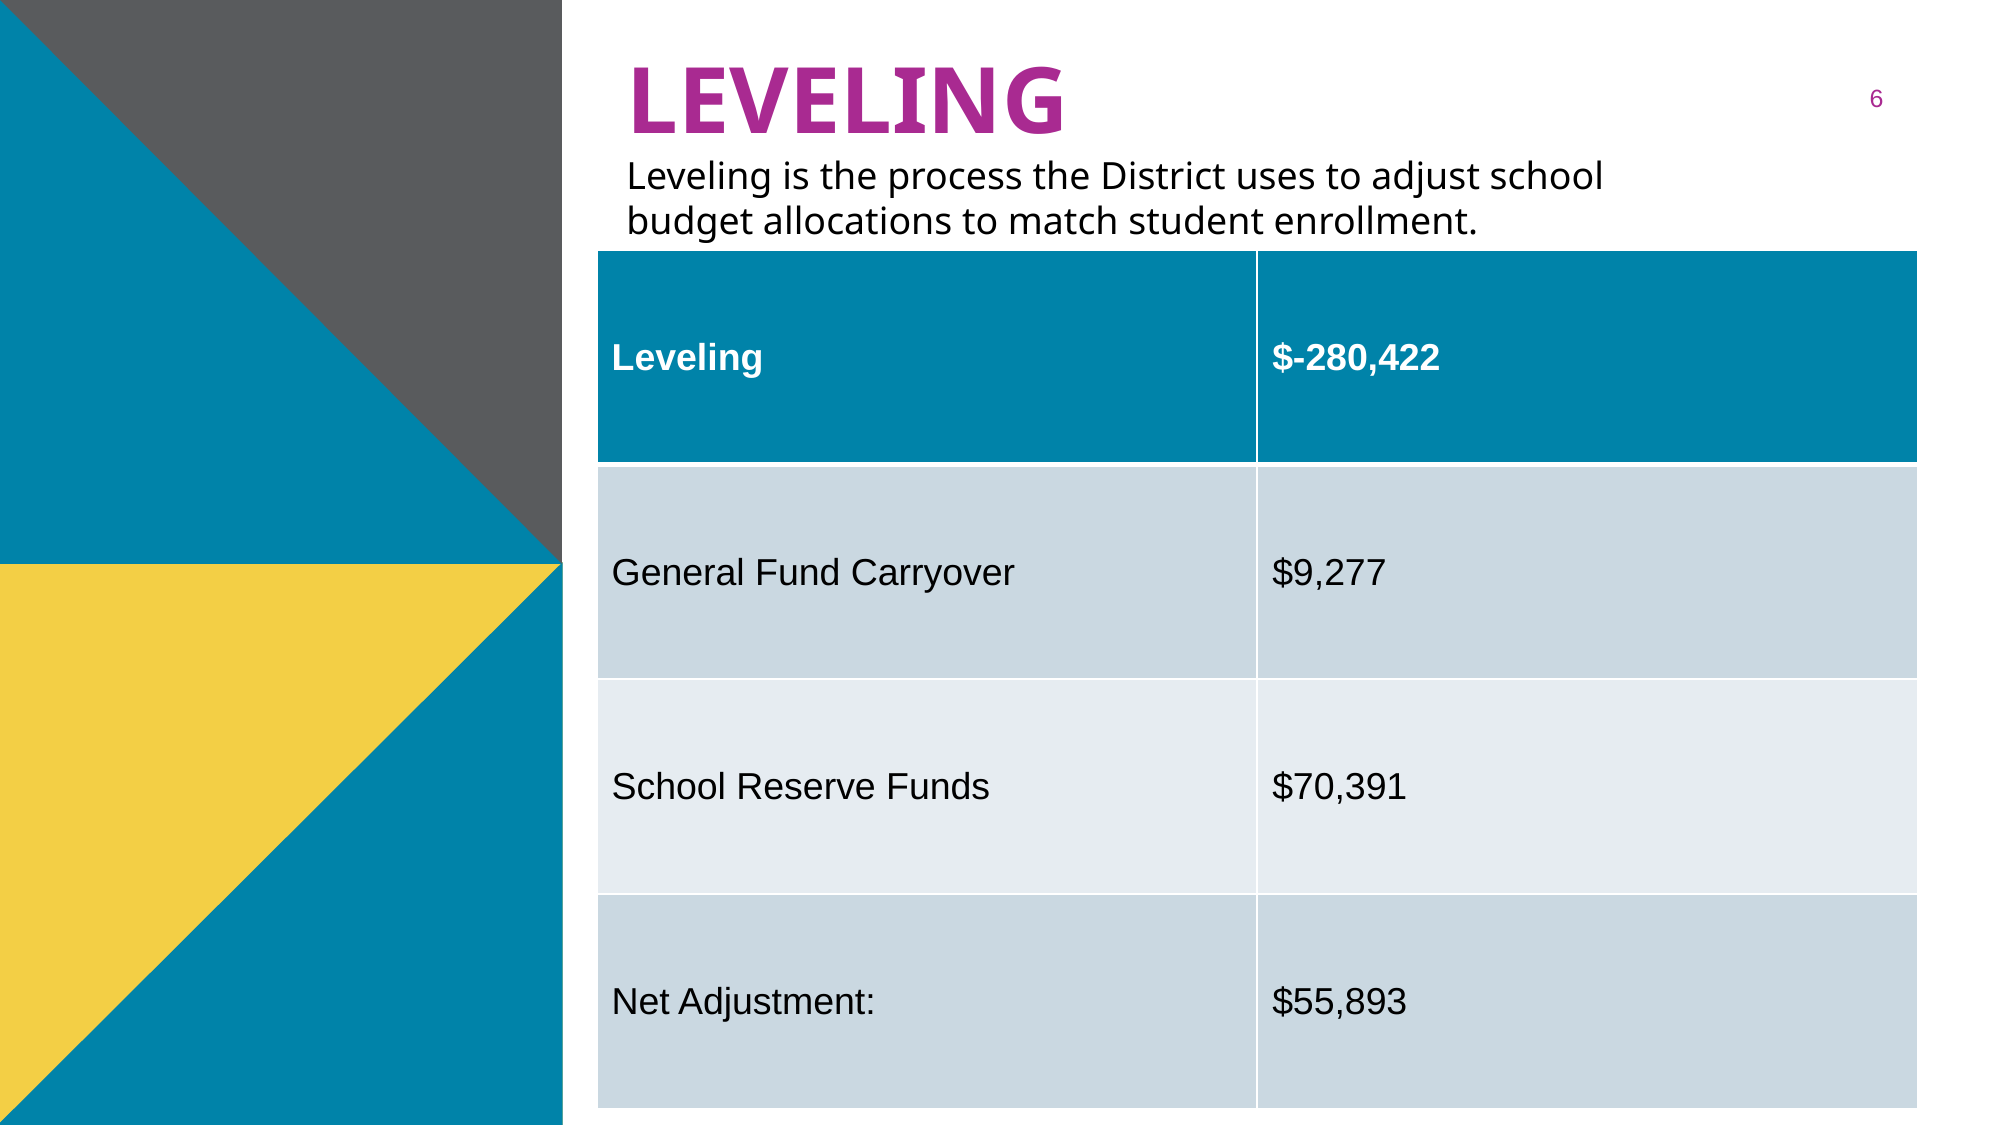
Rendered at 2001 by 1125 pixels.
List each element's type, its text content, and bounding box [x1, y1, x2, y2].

table_header $-280,422 [1258, 251, 1917, 462]
table_header Leveling [598, 251, 1256, 462]
table_cell $70,391 [1258, 680, 1917, 893]
table_cell Net Adjustment: [598, 895, 1256, 1108]
slide_number ‹#› [1795, 75, 1958, 120]
table_cell School Reserve Funds [598, 680, 1256, 893]
table_cell $55,893 [1258, 895, 1917, 1108]
title LEVELING Leveling is the process the District uses to adjust school budget allocations to match student enrollment. [611, 34, 1722, 159]
table_cell General Fund Carryover [598, 467, 1256, 678]
table_cell $9,277 [1258, 467, 1917, 678]
text_box [611, 159, 1722, 249]
